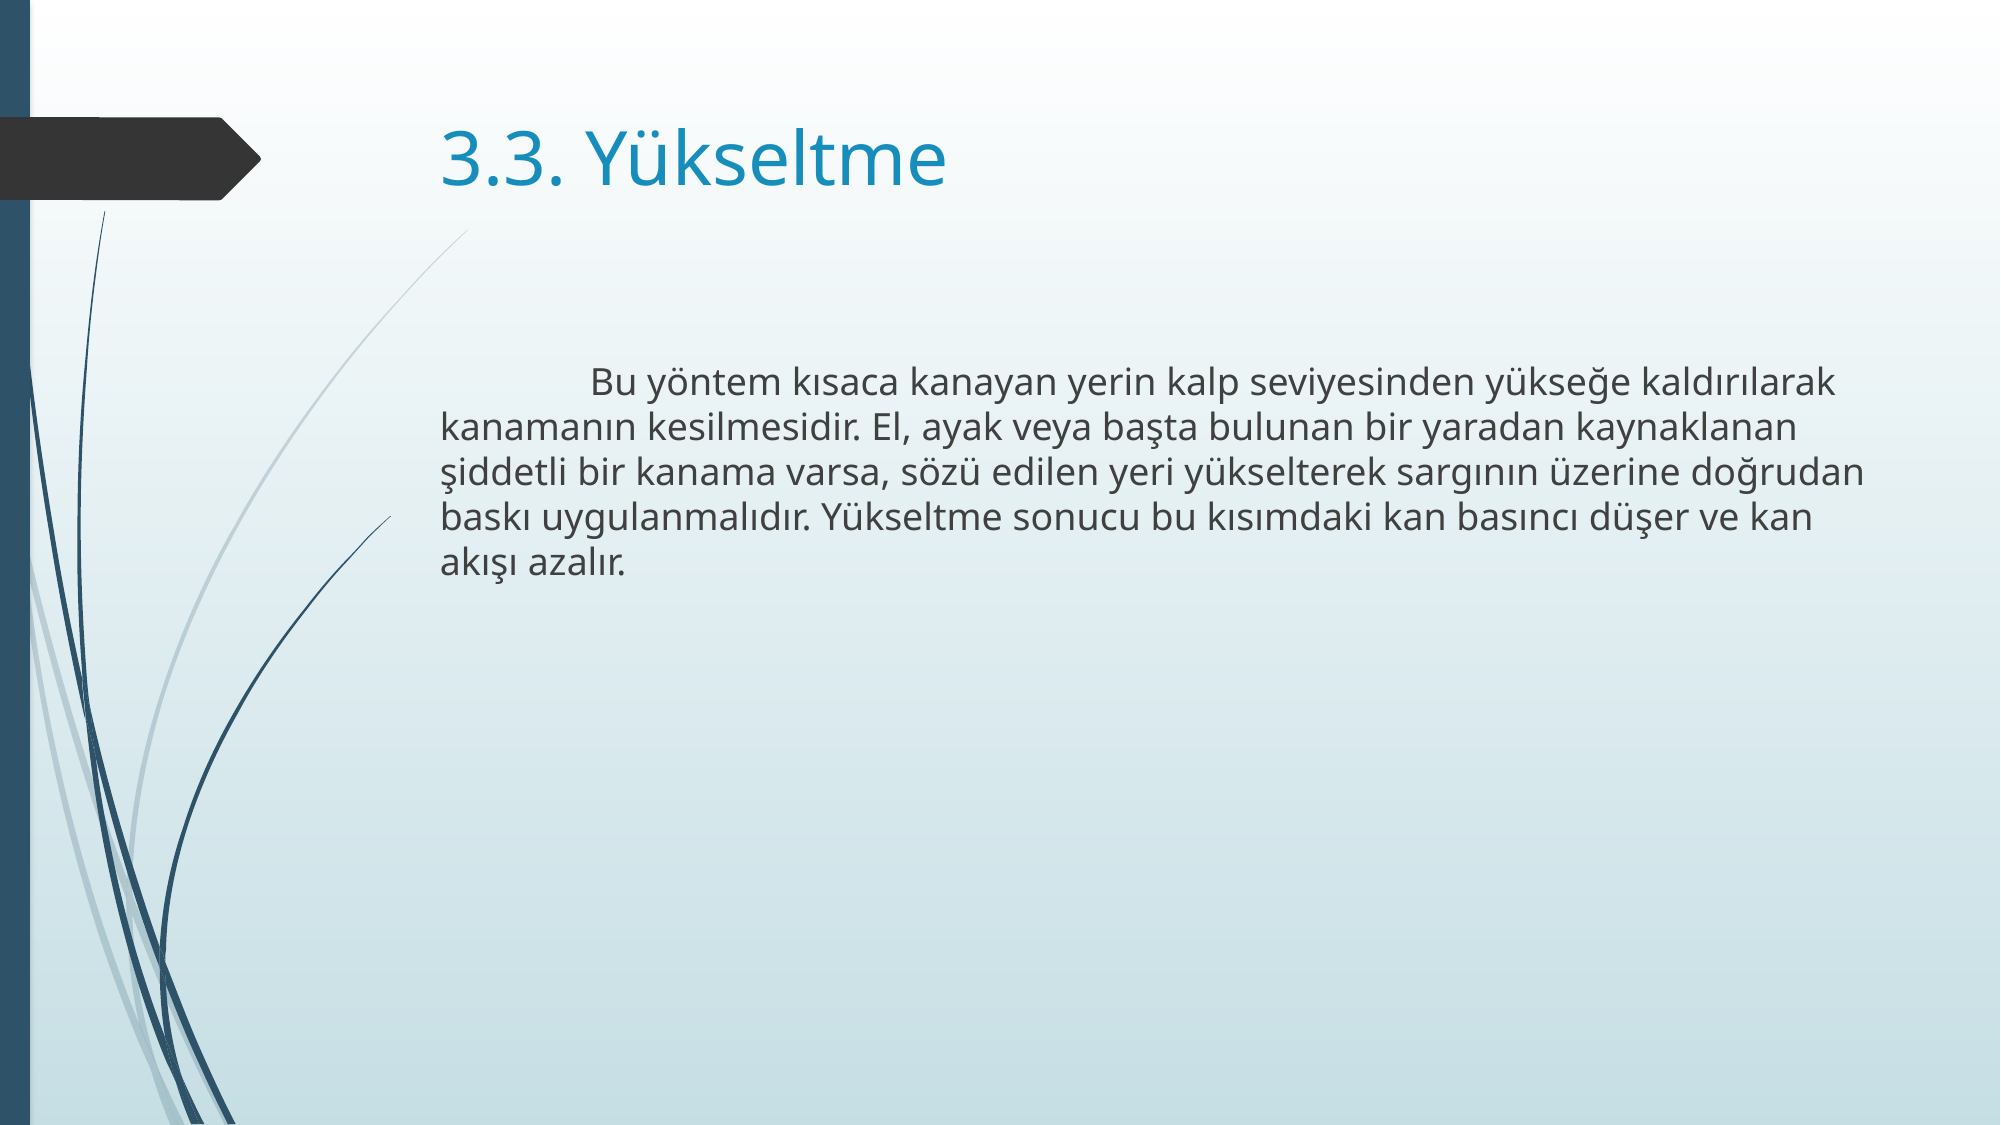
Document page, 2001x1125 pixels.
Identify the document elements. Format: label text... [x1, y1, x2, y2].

list Bu yöntem kısaca kanayan yerin kalp seviyesinden yükseğe kaldırılarak kanamanın kesilmesidir. El, ayak veya başta bulunan bir yaradan kaynaklanan şiddetli bir kanama varsa, sözü edilen yeri yükselterek sargının üzerine doğrudan baskı uygulanmalıdır. Yükseltme sonucu bu kısımdaki kan basıncı düşer ve kan akışı azalır. [424, 350, 1888, 970]
title 3.3. Yükseltme [425, 102, 1888, 313]
